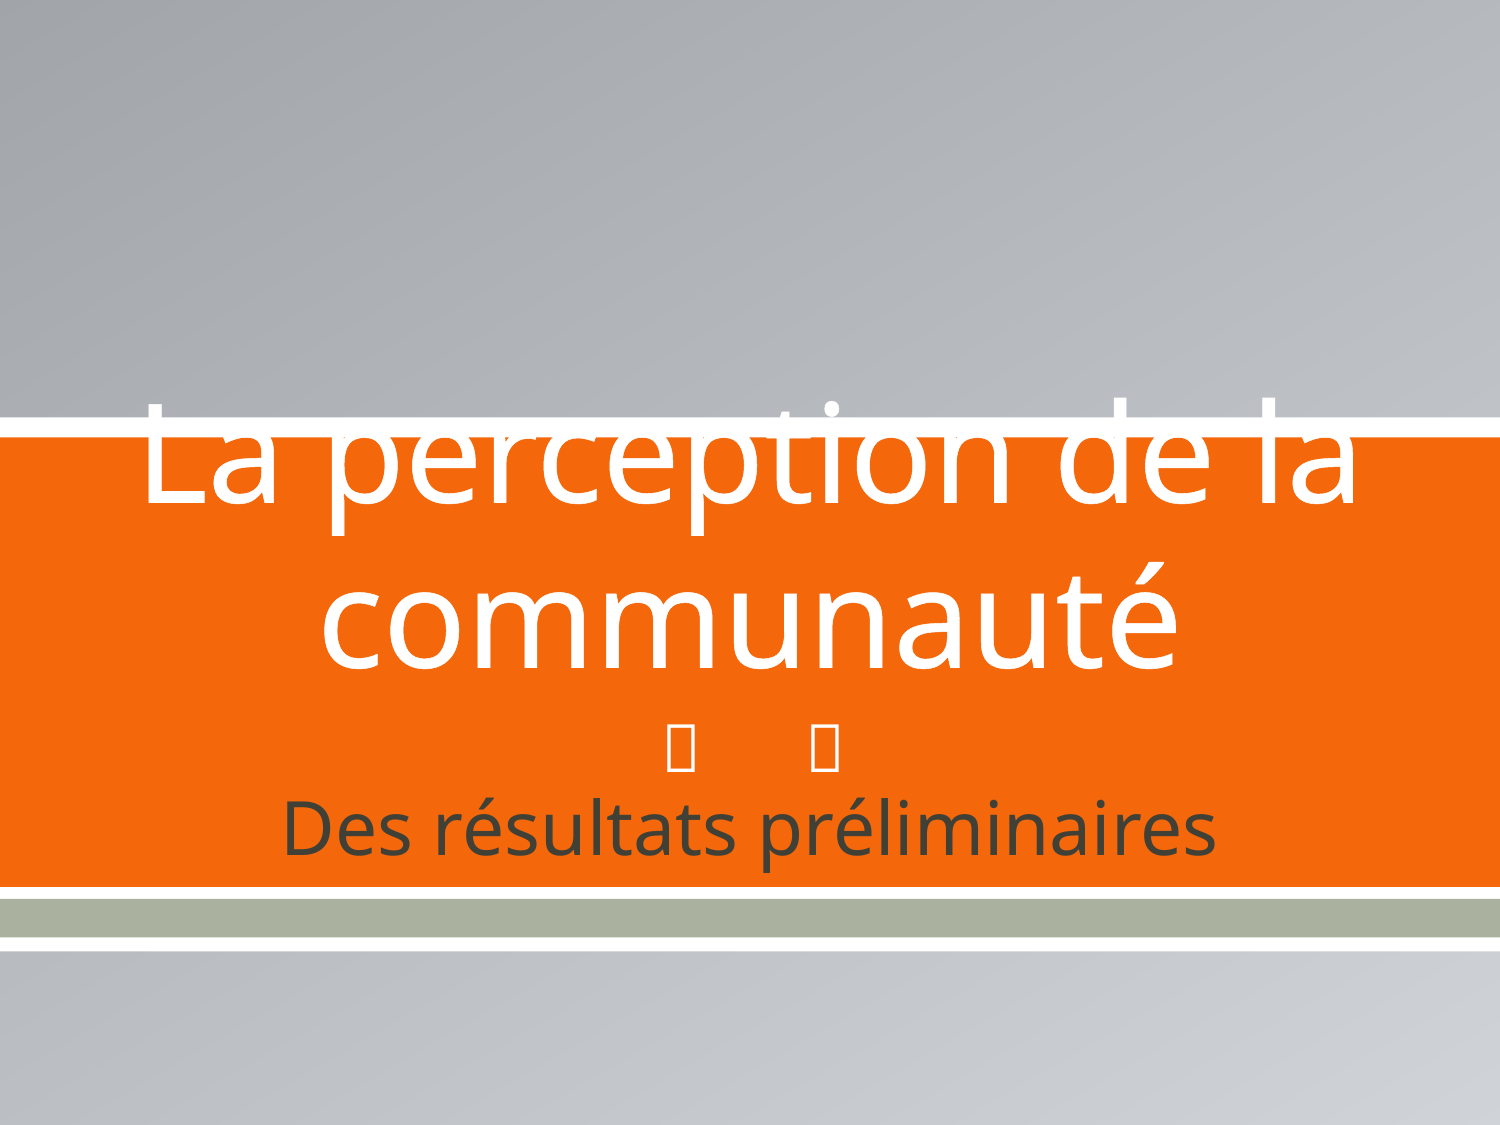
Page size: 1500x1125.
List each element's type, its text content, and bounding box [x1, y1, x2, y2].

list Des résultats préliminaires [93, 787, 1407, 878]
title La perception de la communauté [37, 462, 1463, 703]
